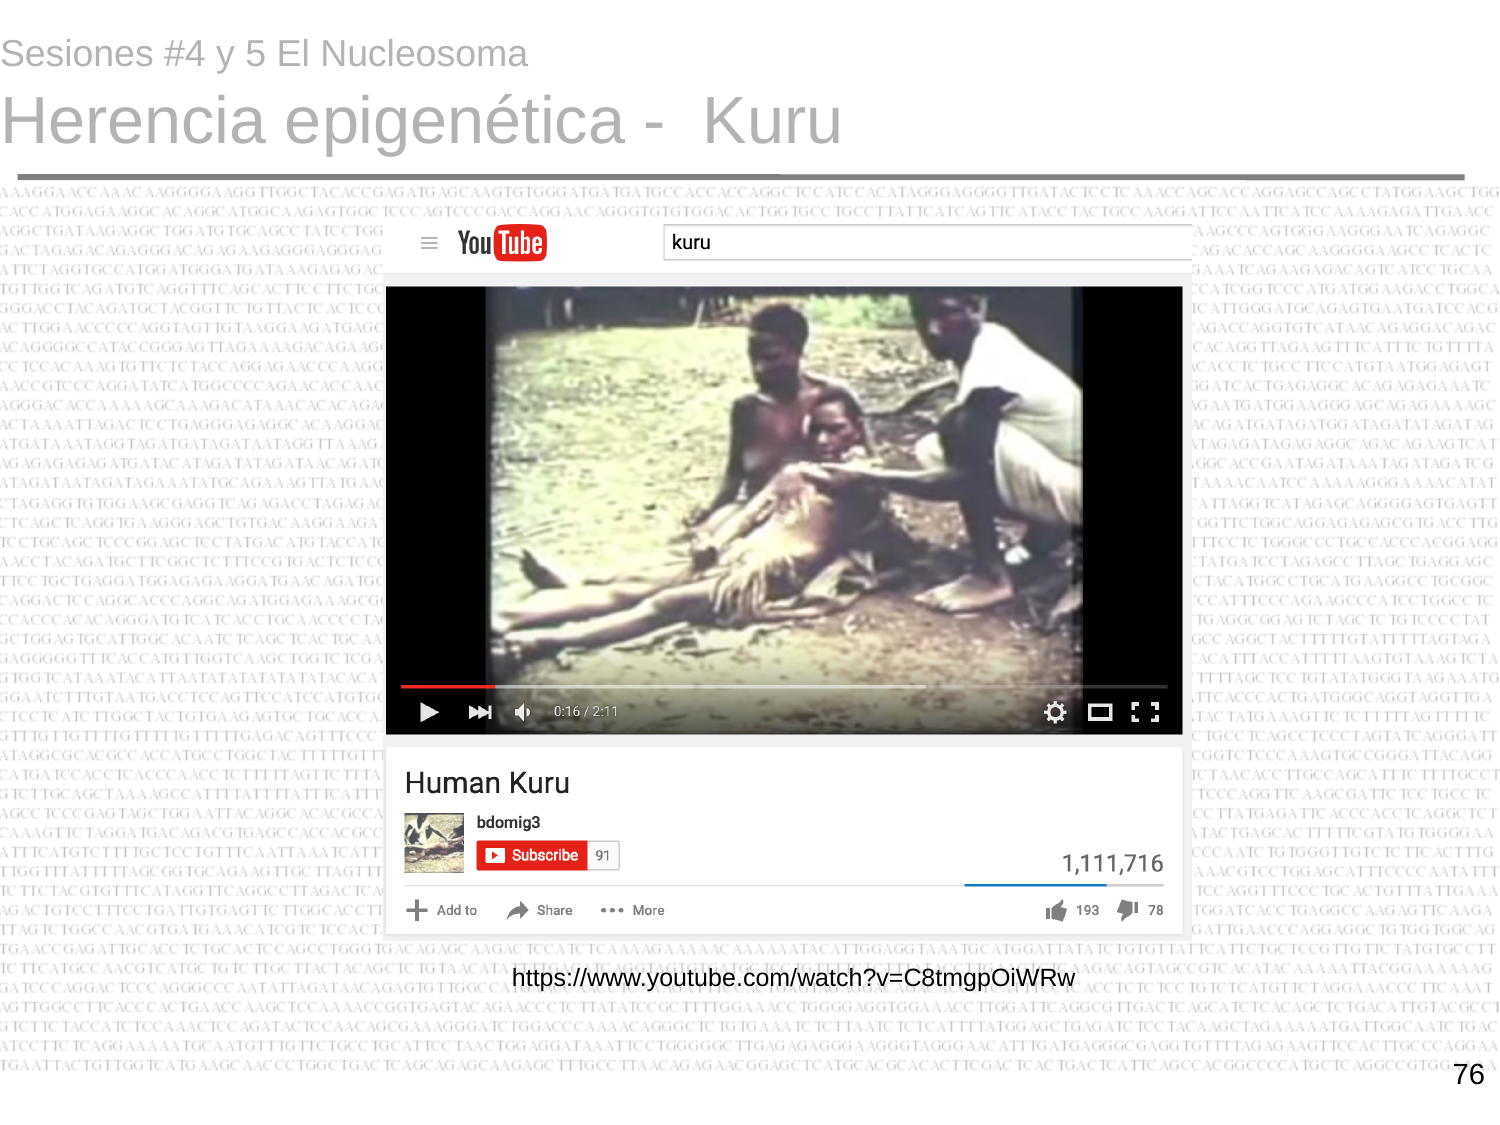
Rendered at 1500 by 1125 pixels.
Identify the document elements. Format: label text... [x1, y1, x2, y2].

title Sesiones #4 y 5 El Nucleosoma Herencia epigenética - Kuru [0, 0, 1500, 185]
picture [0, 185, 1500, 1075]
text_box https://www.youtube.com/watch?v=C8tmgpOiWRw [419, 954, 1170, 999]
